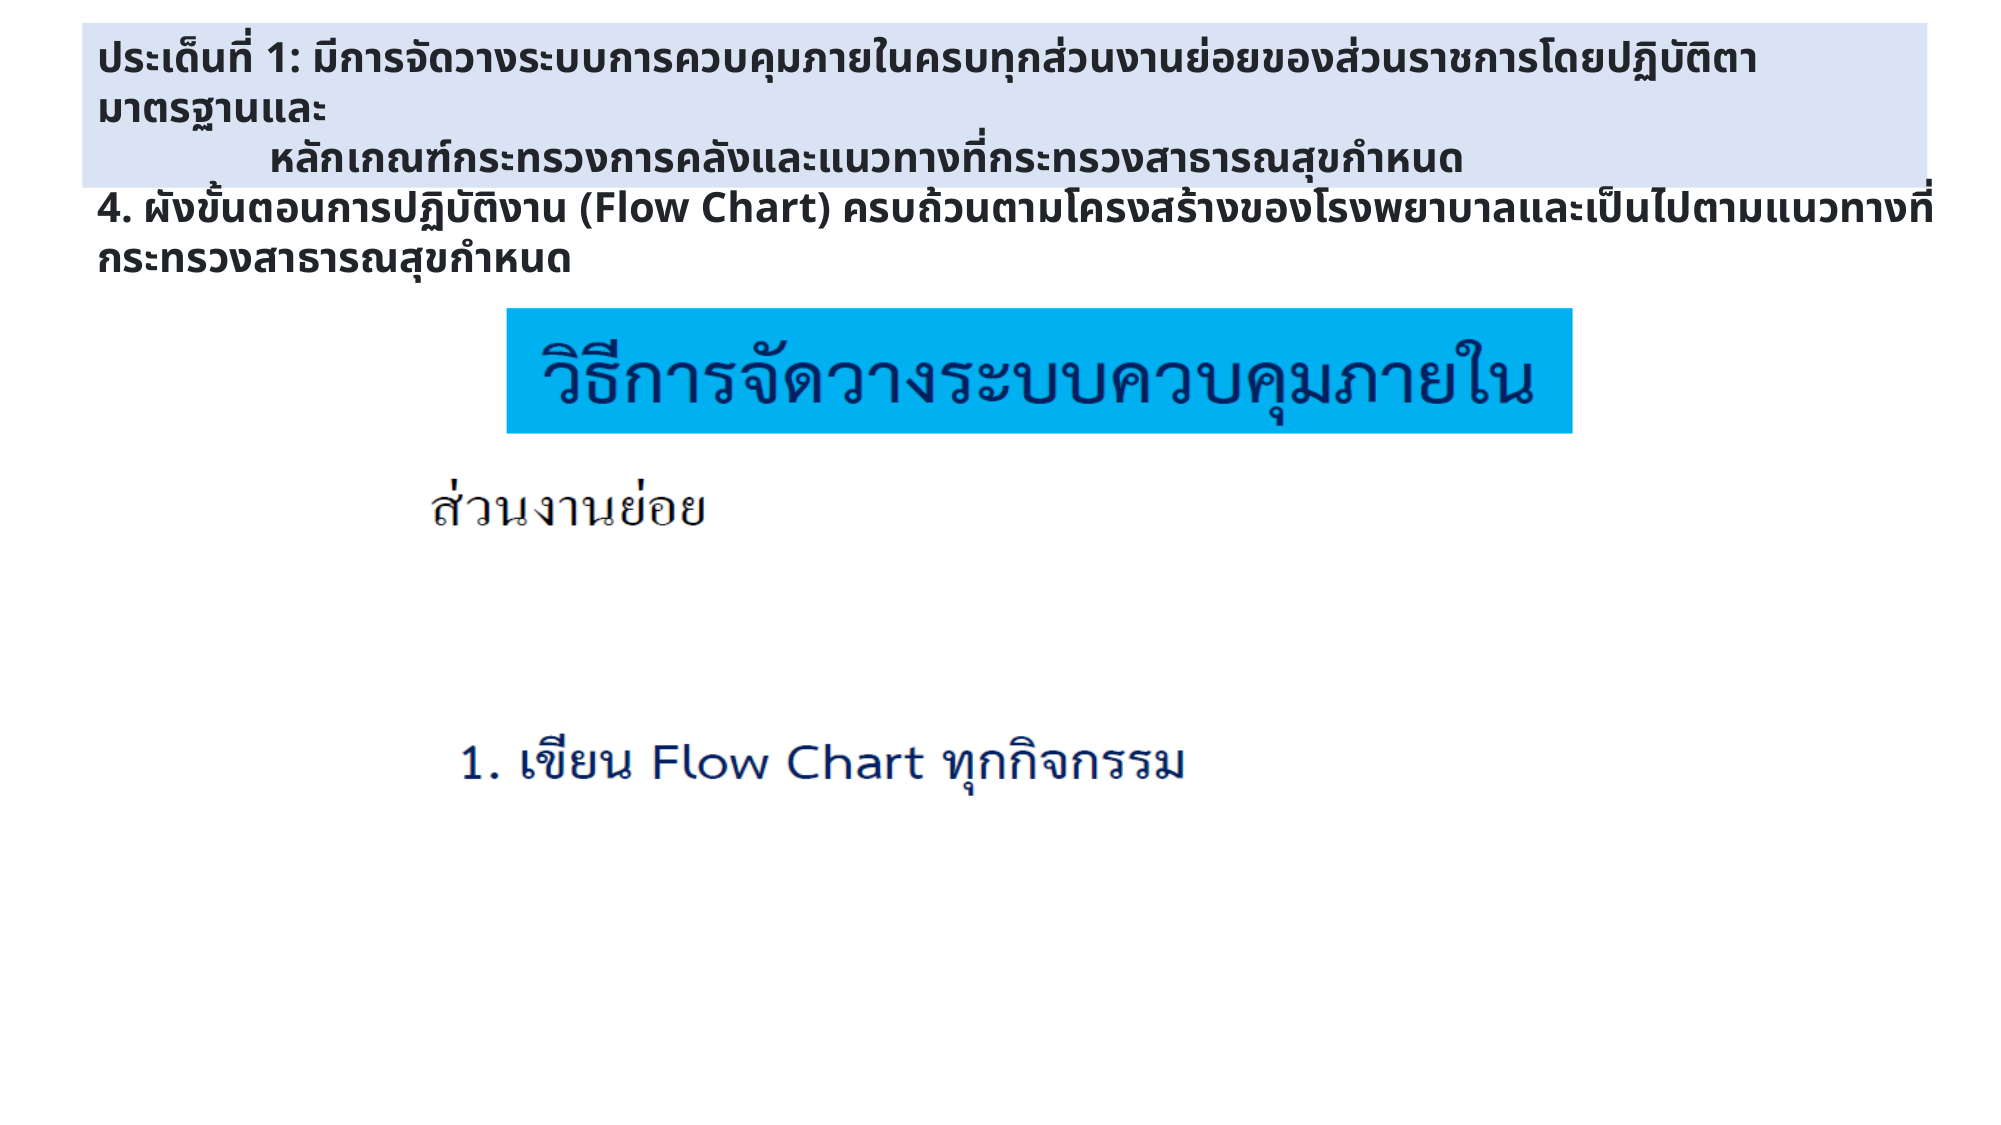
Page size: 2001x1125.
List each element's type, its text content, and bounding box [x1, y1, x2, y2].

text_box 4. ผังขั้นตอนการปฏิบัติงาน (Flow Chart) ครบถ้วนตามโครงสร้างของโรงพยาบาลและเป็นไปตามแนวทางที่กระทรวงสาธารณสุขกำหนด [82, 173, 1974, 289]
text_box ประเด็นที่ 1: มีการจัดวางระบบการควบคุมภายในครบทุกส่วนงานย่อยของส่วนราชการโดยปฏิบัติตามาตรฐานและ หลักเกณฑ์กระทรวงการคลังและแนวทางที่กระทรวงสาธารณสุขกำหนด [82, 22, 1928, 173]
picture [408, 239, 1663, 879]
